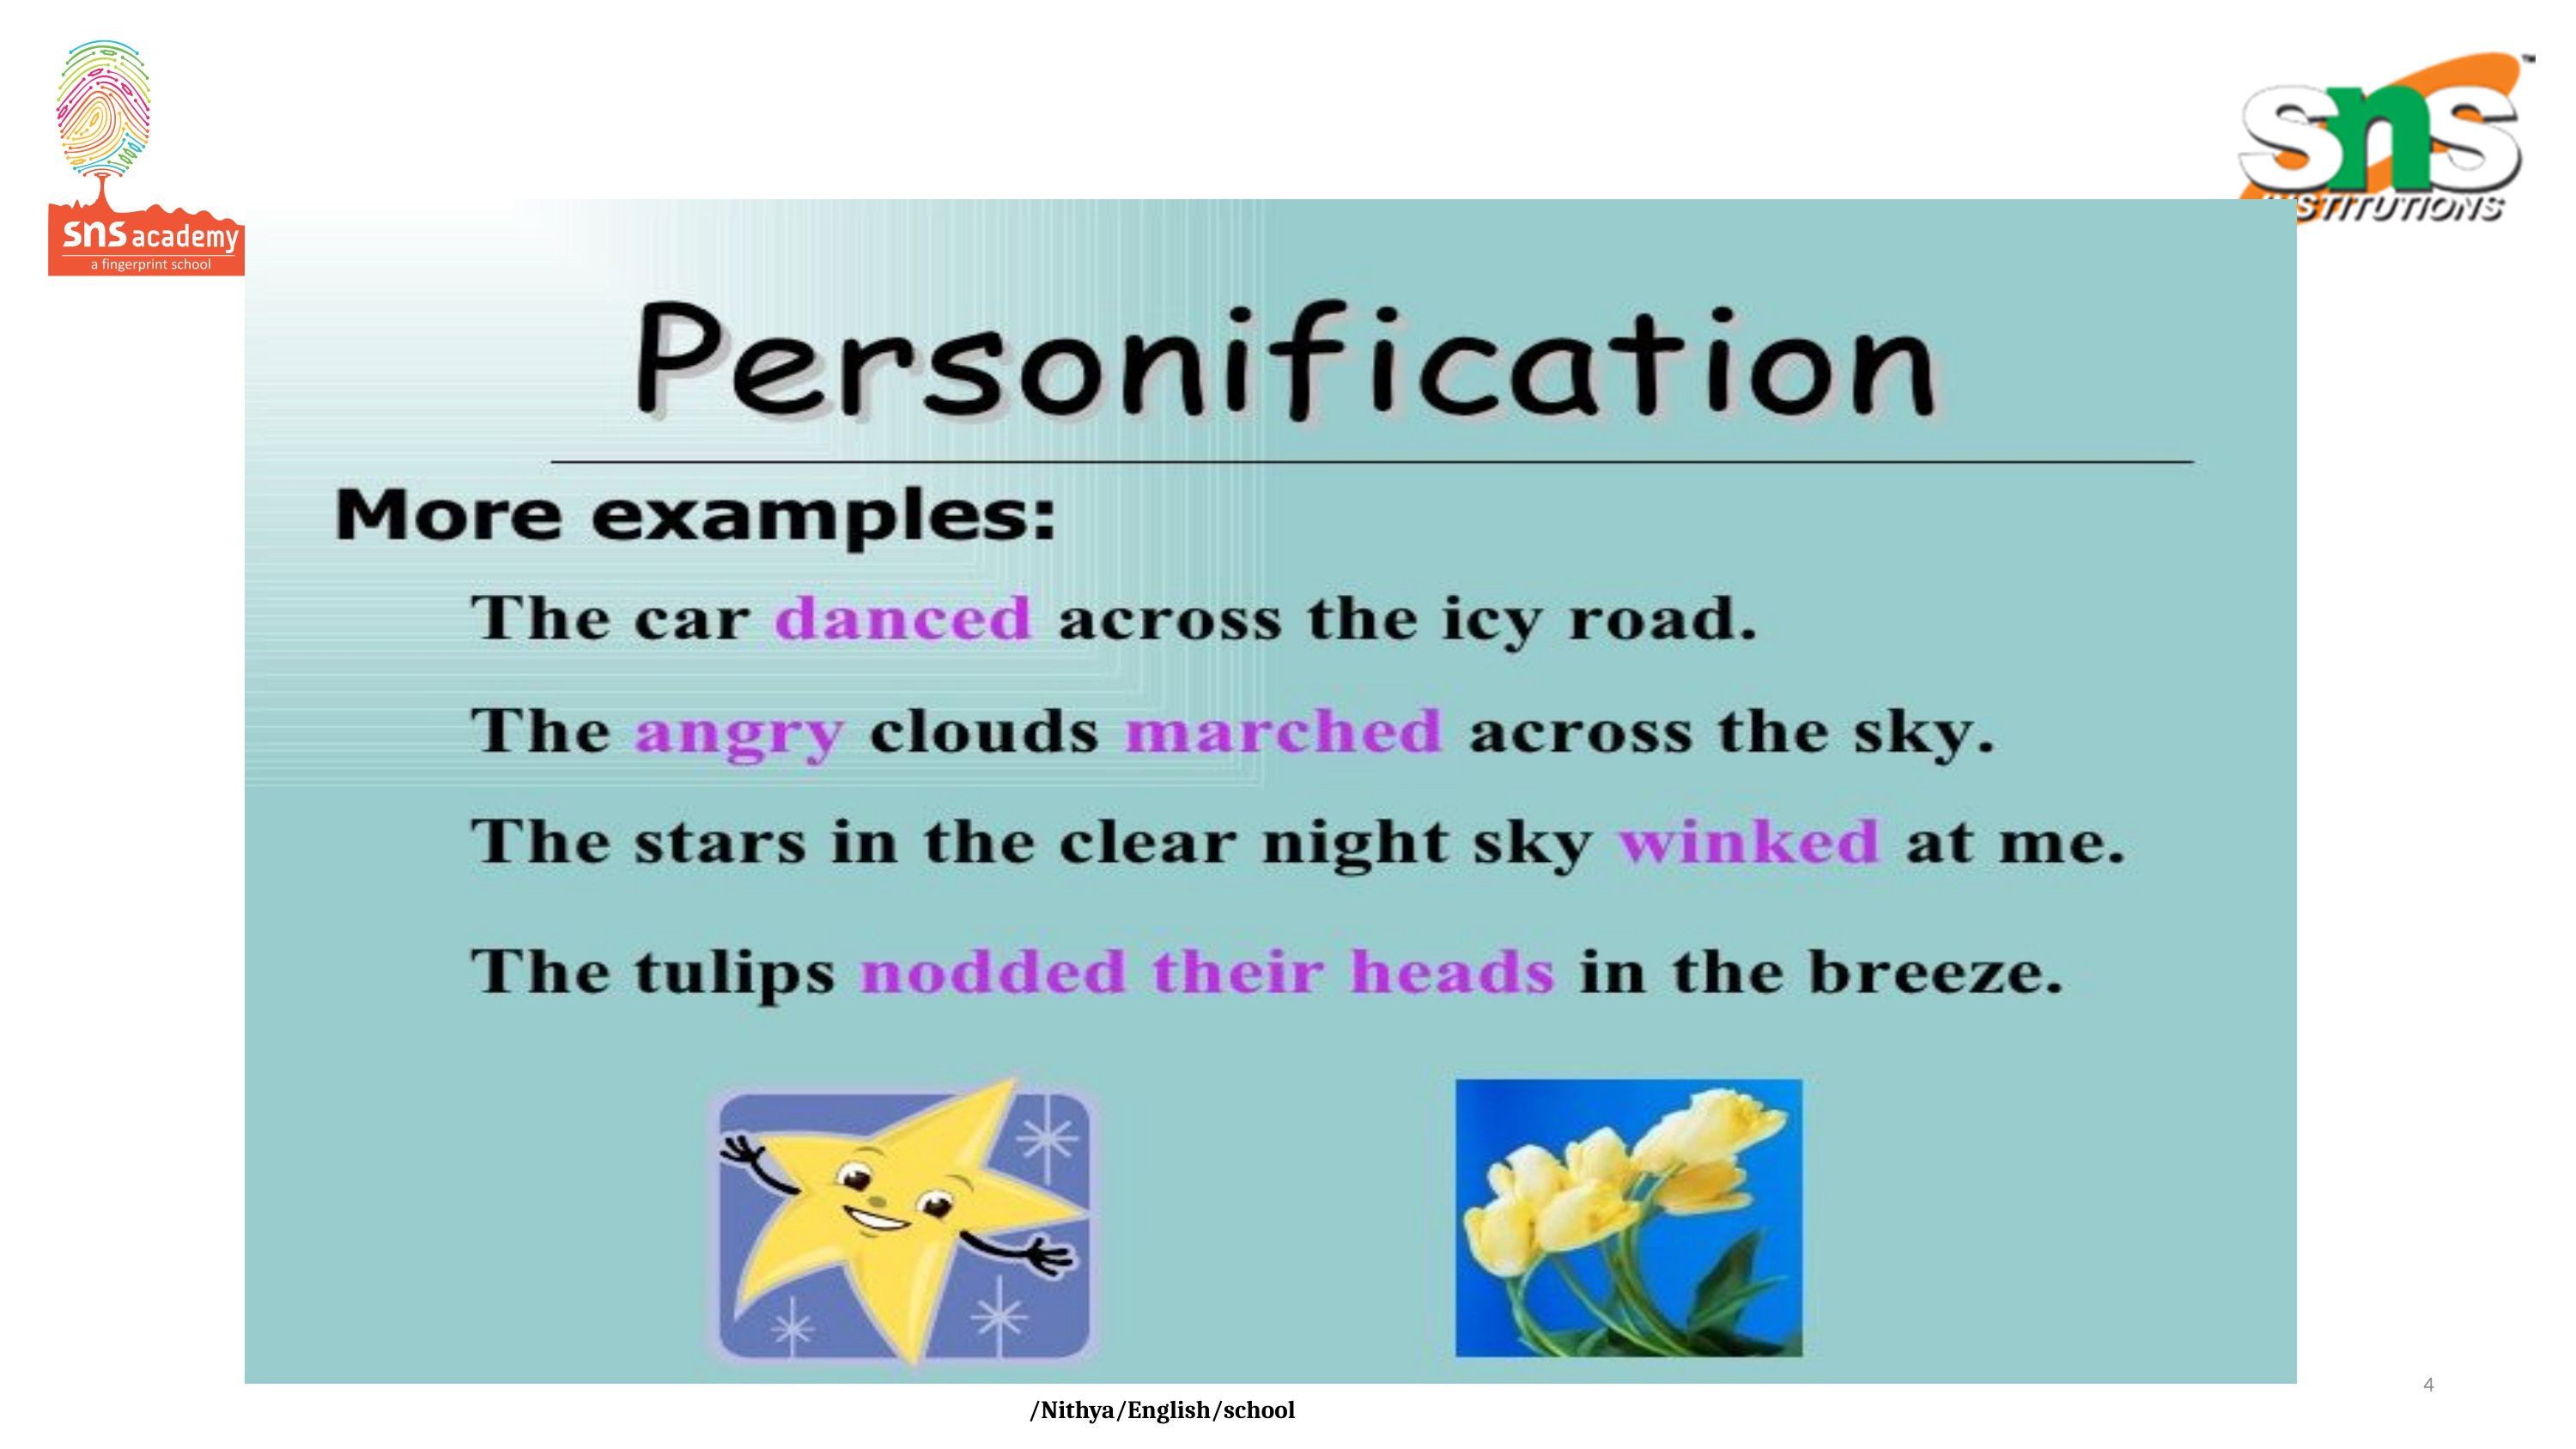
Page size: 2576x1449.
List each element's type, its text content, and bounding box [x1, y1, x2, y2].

slide_number 4 [2146, 1357, 2447, 1410]
picture [38, 33, 2536, 1384]
text_box /Nithya/English/school [513, 1391, 1810, 1430]
